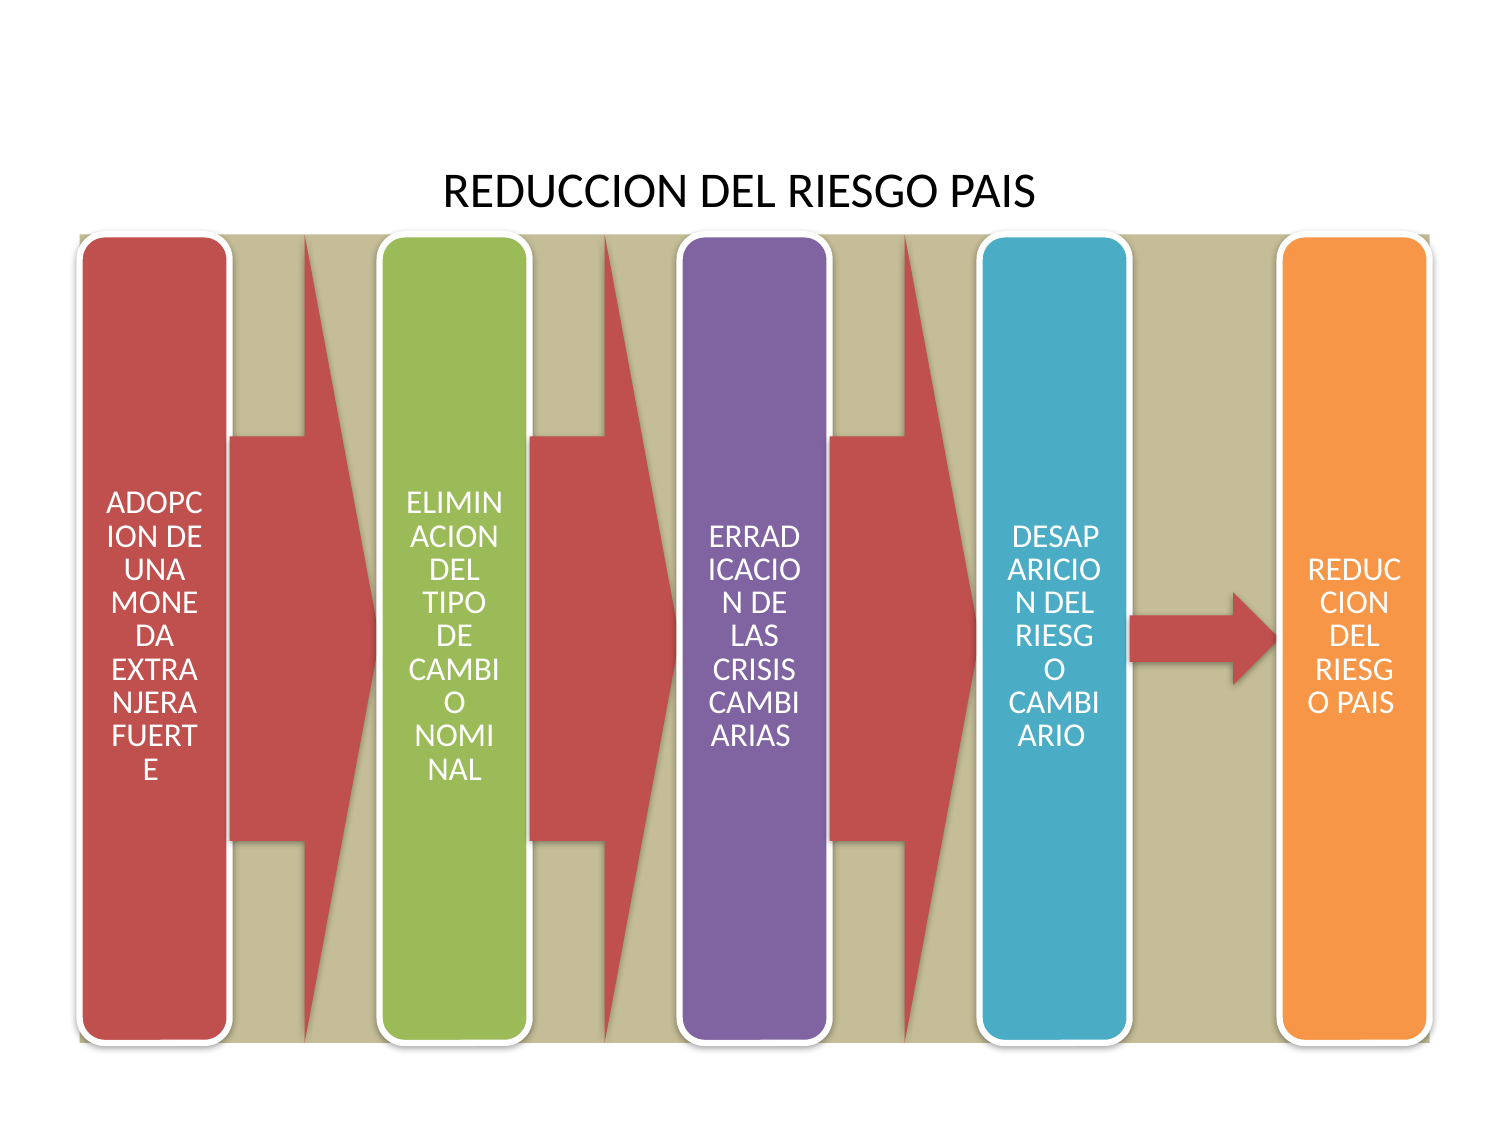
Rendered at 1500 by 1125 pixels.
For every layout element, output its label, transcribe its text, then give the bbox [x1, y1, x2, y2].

title REDUCCION DEL RIESGO PAIS [70, 93, 1421, 282]
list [79, 234, 1430, 1044]
